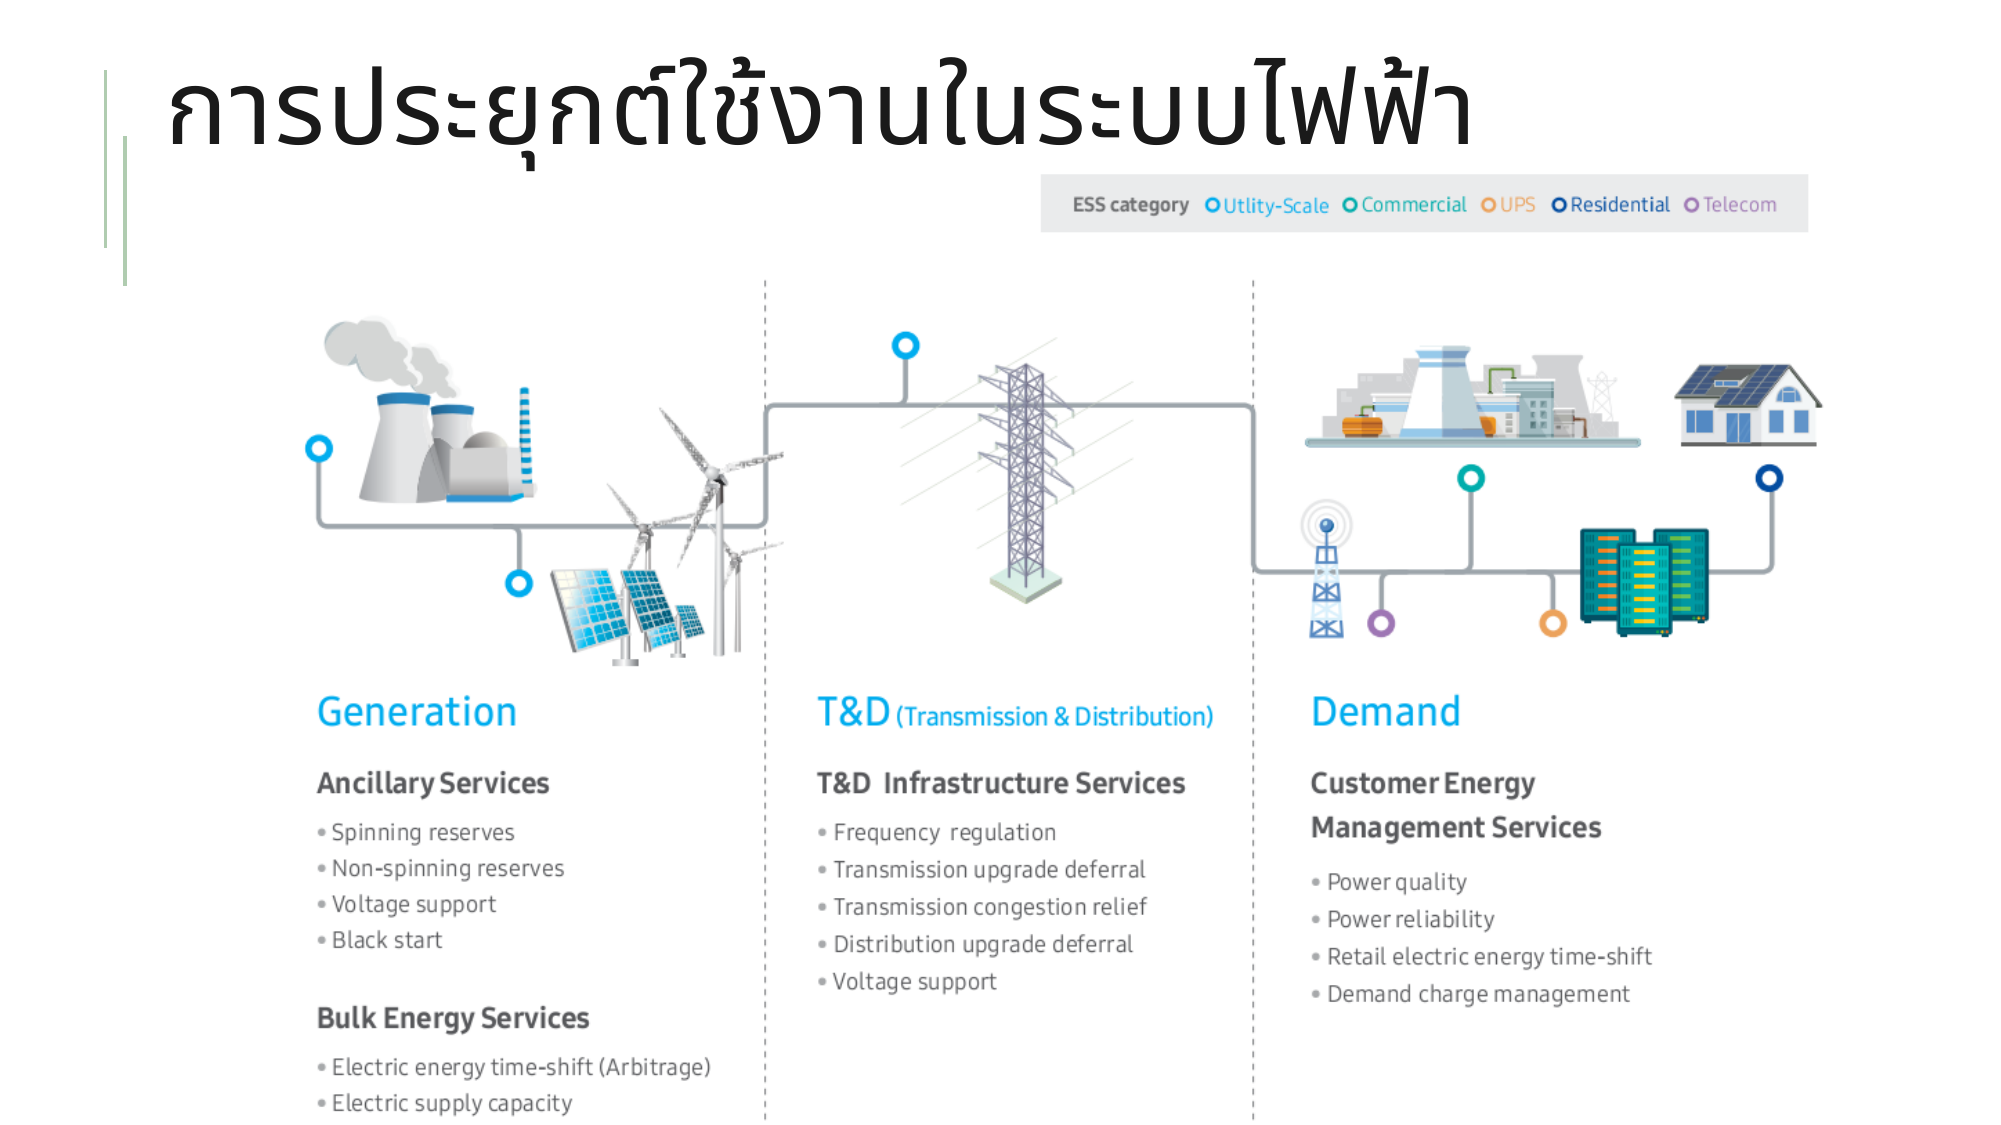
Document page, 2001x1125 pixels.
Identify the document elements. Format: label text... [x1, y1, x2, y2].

picture [253, 172, 1861, 1125]
title การประยุกต์ใช้งานในระบบไฟฟ้า [150, 36, 1746, 193]
